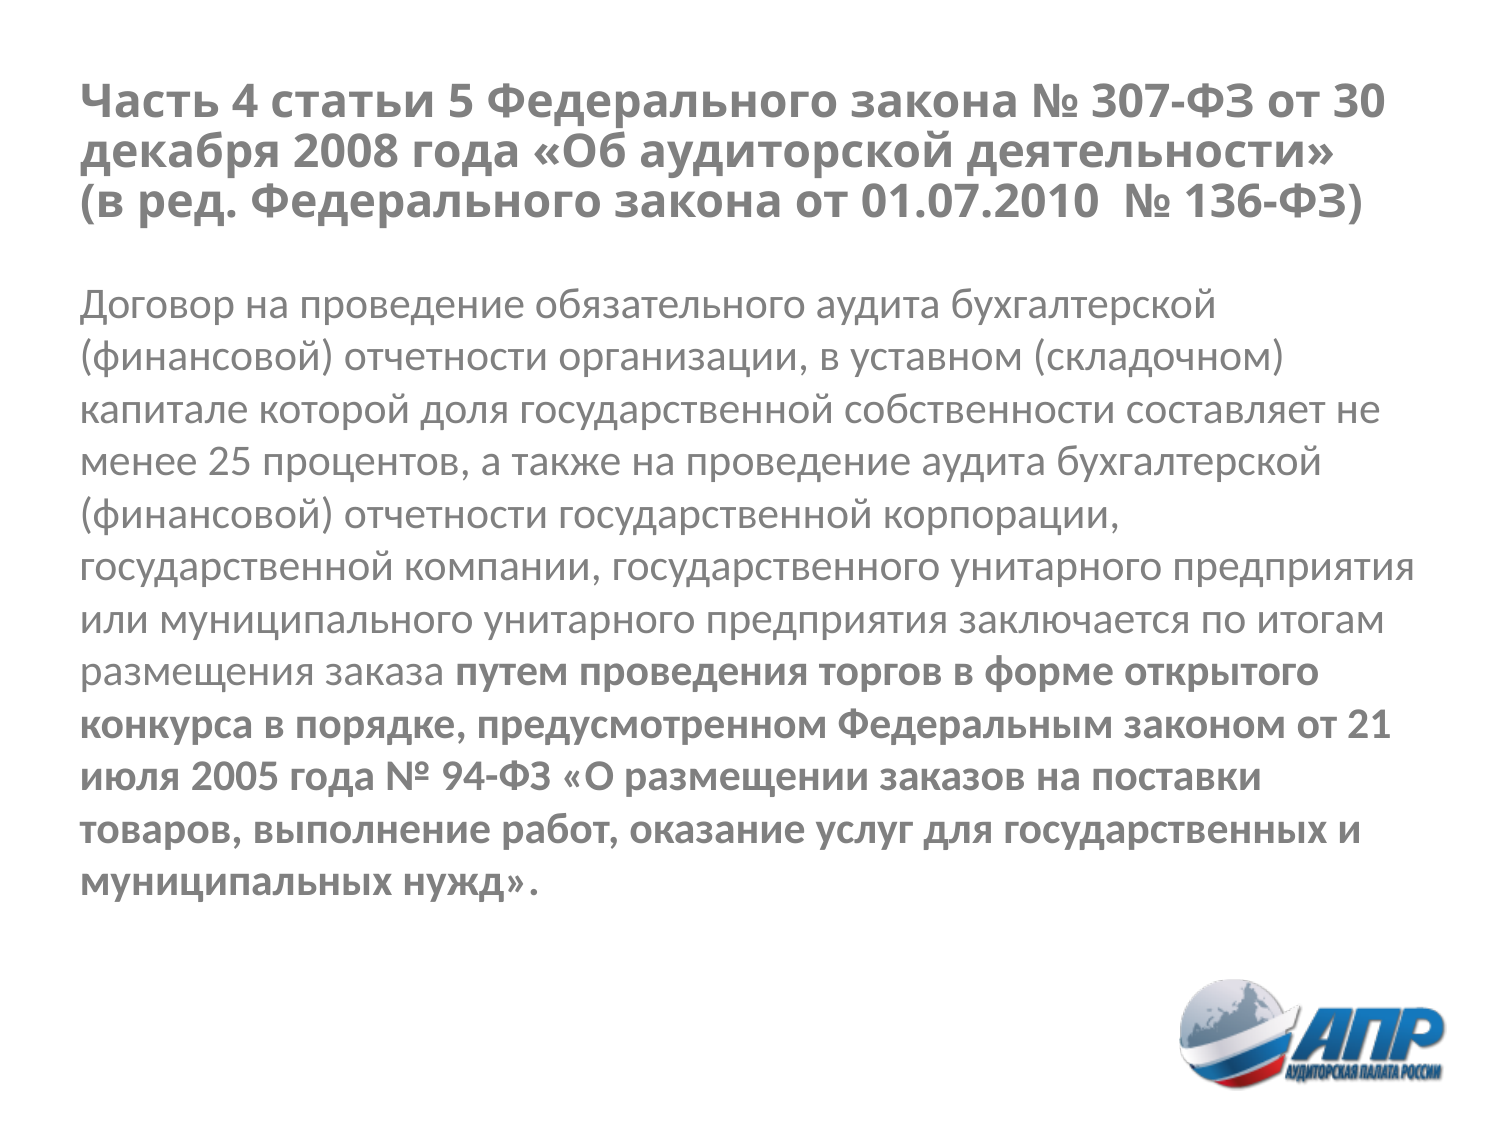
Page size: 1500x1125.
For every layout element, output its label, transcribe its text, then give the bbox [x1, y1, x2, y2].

title Часть 4 статьи 5 Федерального закона № 307-ФЗ от 30 декабря 2008 года «Об аудиторской деятельности» (в ред. Федерального закона от 01.07.2010 № 136-ФЗ) [64, 42, 1415, 236]
picture [1179, 979, 1447, 1091]
text_box Договор на проведение обязательного аудита бухгалтерской (финансовой) отчетности организации, в уставном (складочном) капитале которой доля государственной собственности составляет не менее 25 процентов, а также на проведение аудита бухгалтерской (финансовой) отчетности государственной корпорации, государственной компании, государственного унитарного предприятия или муниципального унитарного предприятия заключается по итогам размещения заказа путем проведения торгов в форме открытого конкурса в порядке, предусмотренном Федеральным законом от 21 июля 2005 года № 94-ФЗ «О размещении заказов на поставки товаров, выполнение работ, оказание услуг для государственных и муниципальных нужд». [64, 267, 1447, 912]
